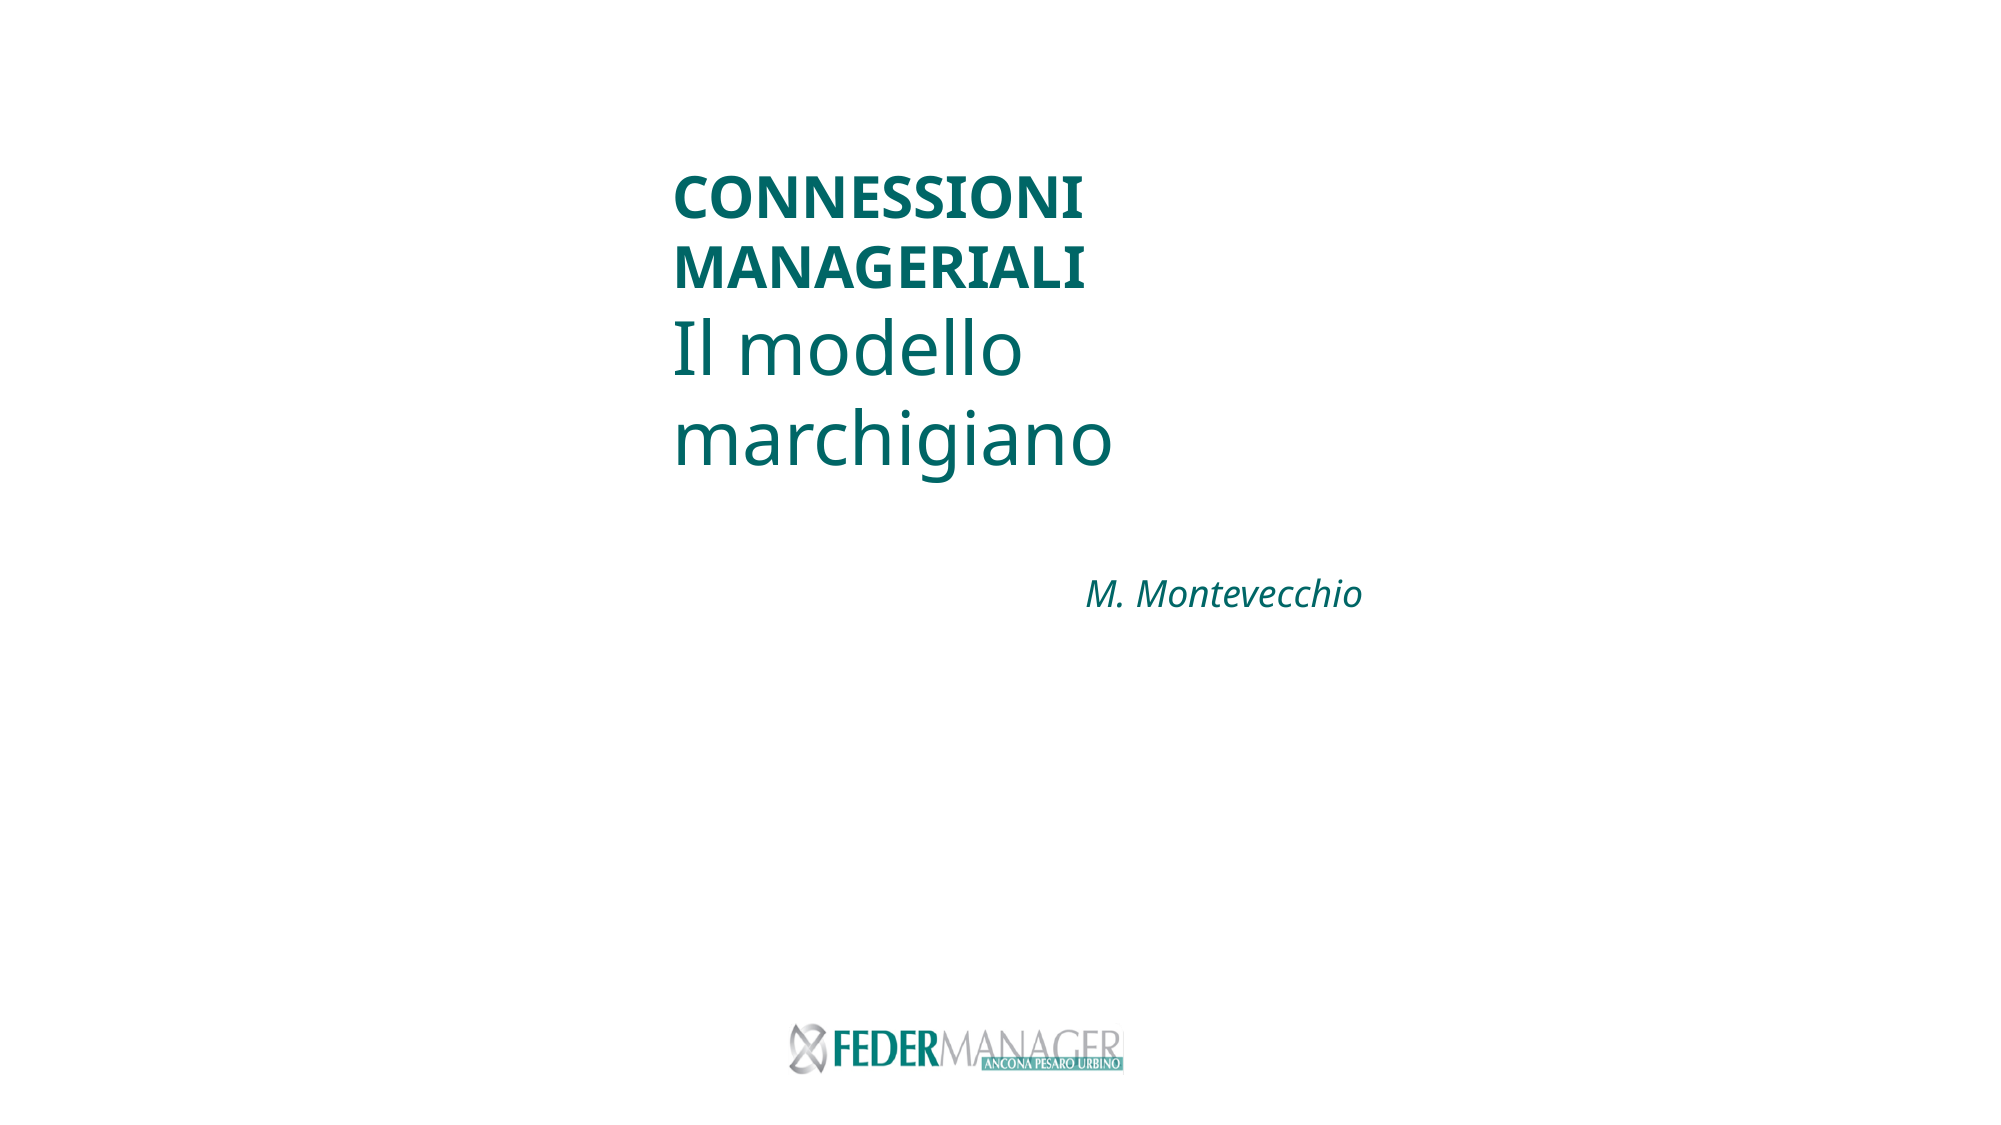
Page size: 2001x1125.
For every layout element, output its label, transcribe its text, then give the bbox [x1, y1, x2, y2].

text_box CONNESSIONI MANAGERIALI Il modello marchigiano M. Montevecchio [657, 153, 1378, 683]
picture [787, 1023, 1124, 1075]
